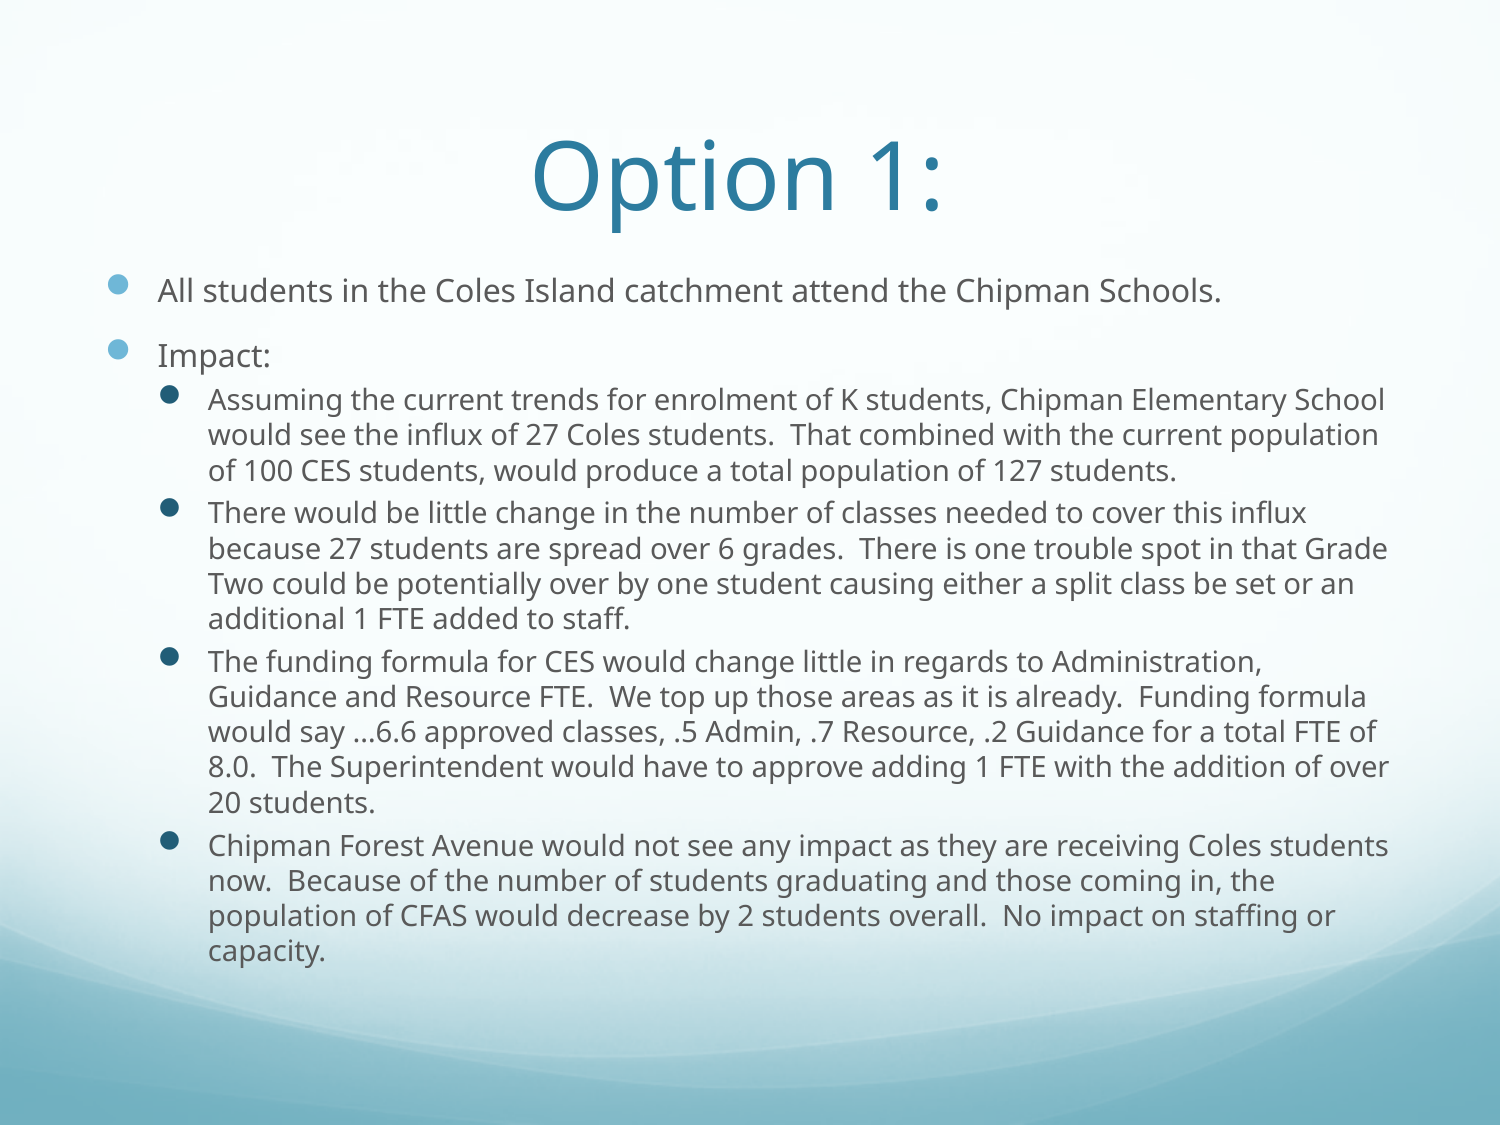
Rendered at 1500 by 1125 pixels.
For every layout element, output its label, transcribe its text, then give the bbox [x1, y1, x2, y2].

title Option 1: [90, 17, 1410, 237]
list All students in the Coles Island catchment attend the Chipman Schools. Impact: Assuming the current trends for enrolment of K students, Chipman Elementary School would see the influx of 27 Coles students. That combined with the current population of 100 CES students, would produce a total population of 127 students. There would be little change in the number of classes needed to cover this influx because 27 students are spread over 6 grades. There is one trouble spot in that Grade Two could be potentially over by one student causing either a split class be set or an additional 1 FTE added to staff. The funding formula for CES would change little in regards to Administration, Guidance and Resource FTE. We top up those areas as it is already. Funding formula would say …6.6 approved classes, .5 Admin, .7 Resource, .2 Guidance for a total FTE of 8.0. The Superintendent would have to approve adding 1 FTE with the addition of over 20 students. Chipman Forest Avenue would not see any impact as they are receiving Coles students now. Because of the number of students graduating and those coming in, the population of CFAS would decrease by 2 students overall. No impact on staffing or capacity. [90, 262, 1410, 975]
